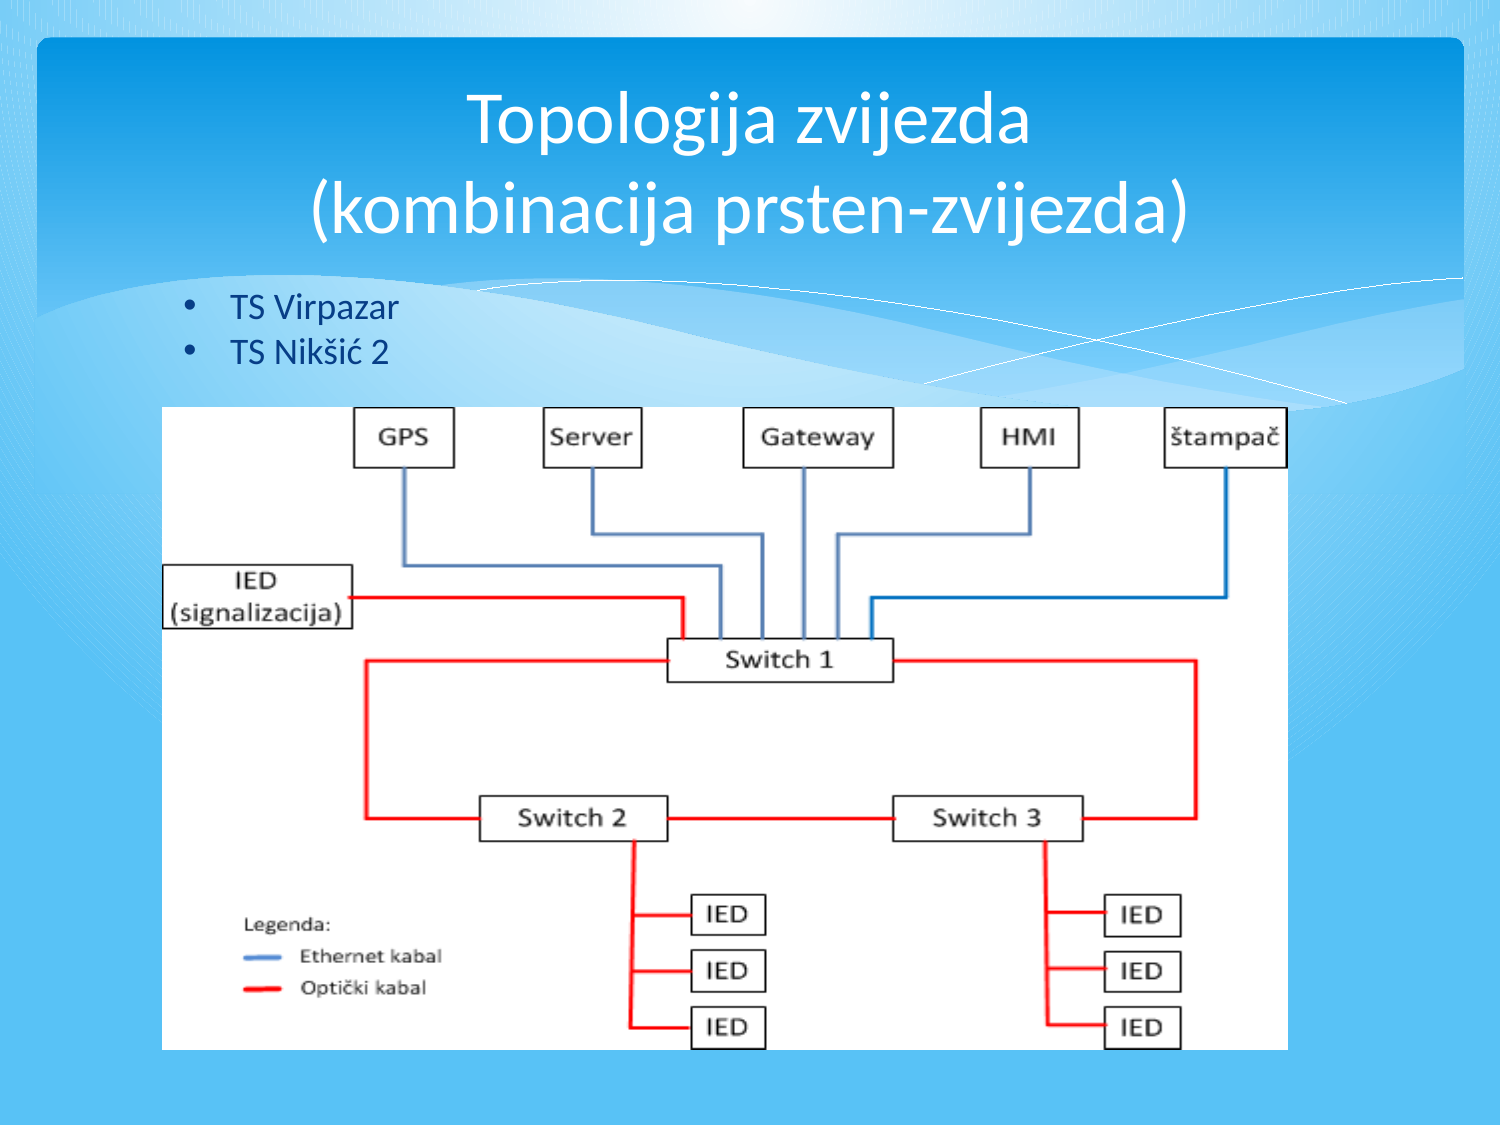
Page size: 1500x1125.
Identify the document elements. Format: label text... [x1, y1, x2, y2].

text_box TS Virpazar TS Nikšić 2 [168, 274, 415, 380]
title Topologija zvijezda (kombinacija prsten-zvijezda) [75, 55, 1425, 261]
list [162, 407, 1288, 1051]
